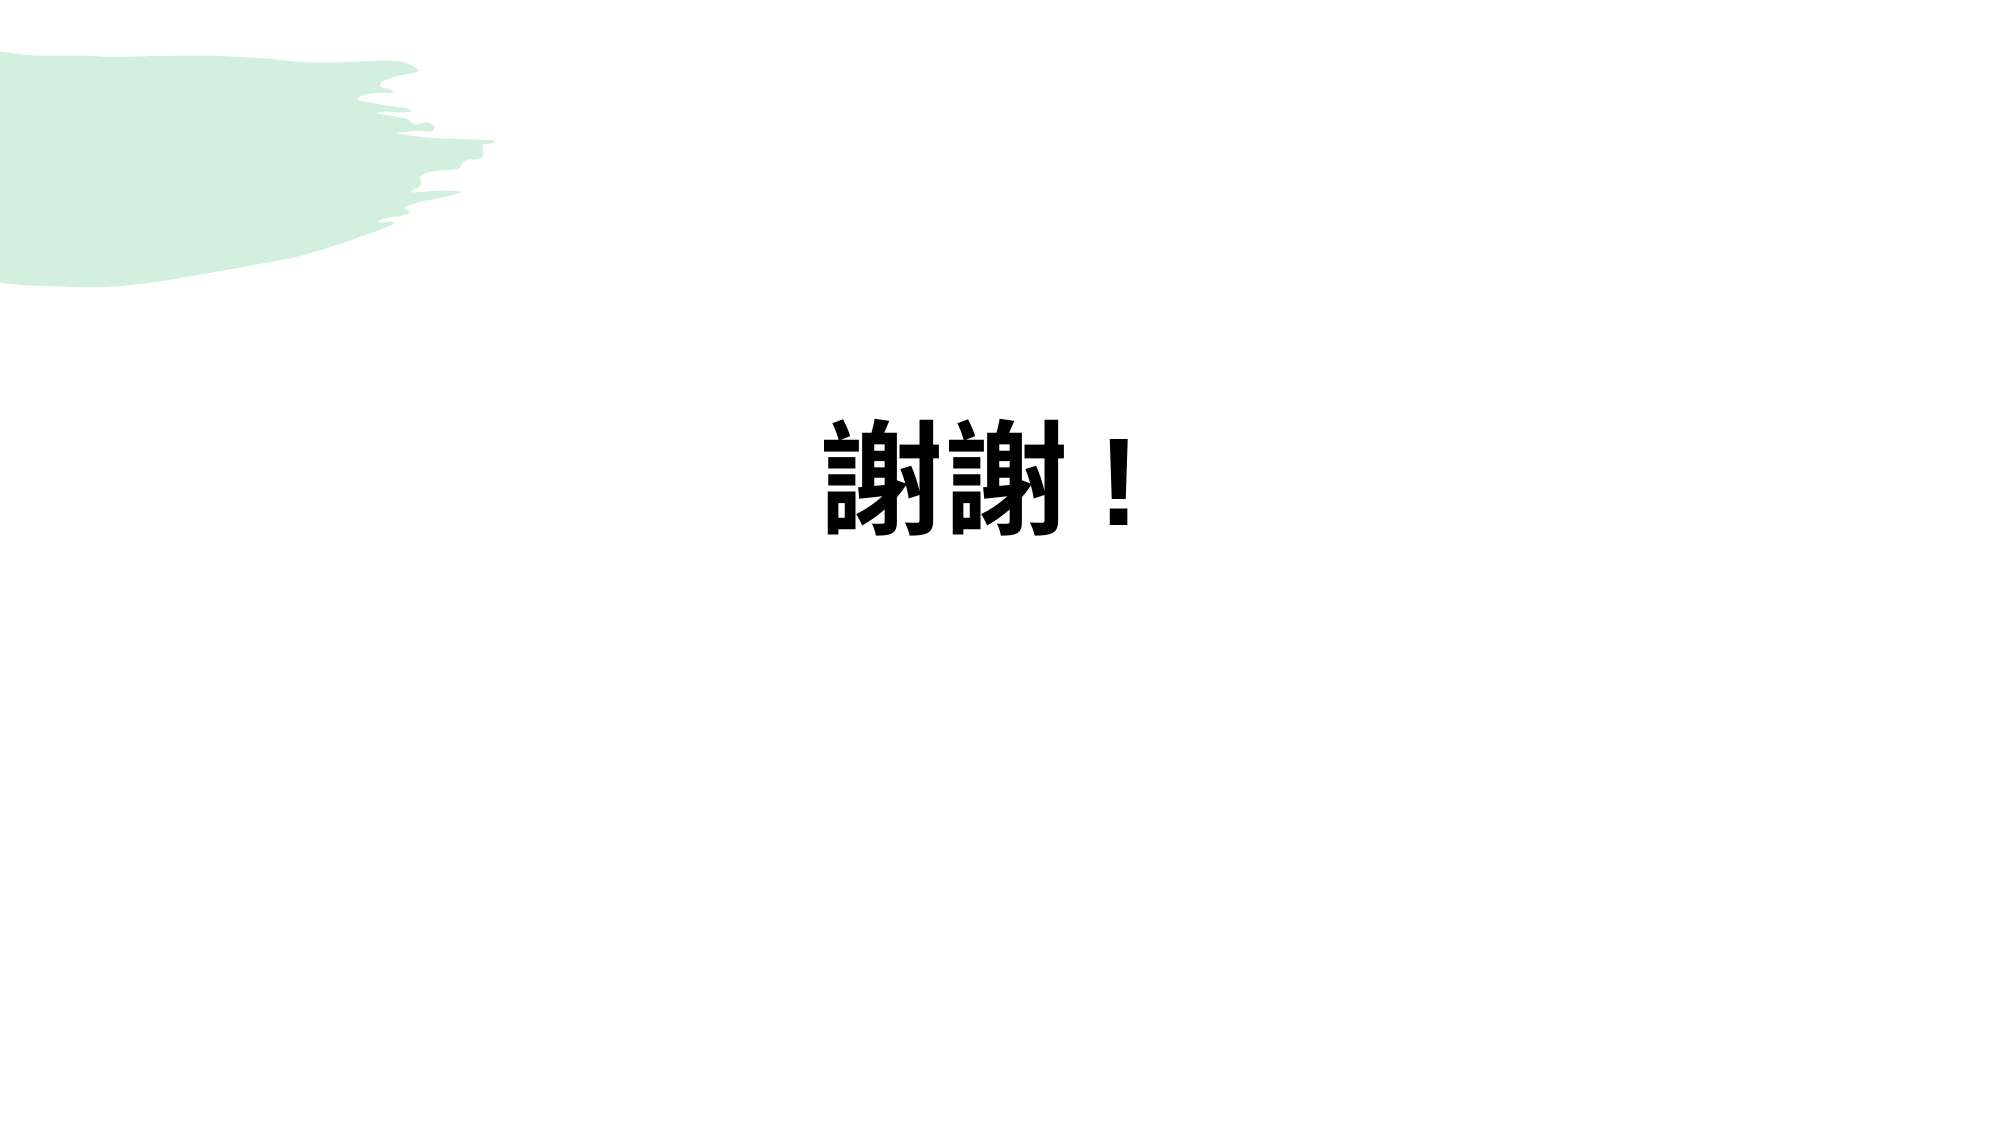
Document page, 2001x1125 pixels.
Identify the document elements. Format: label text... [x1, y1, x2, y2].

title 謝謝! [803, 376, 2000, 594]
